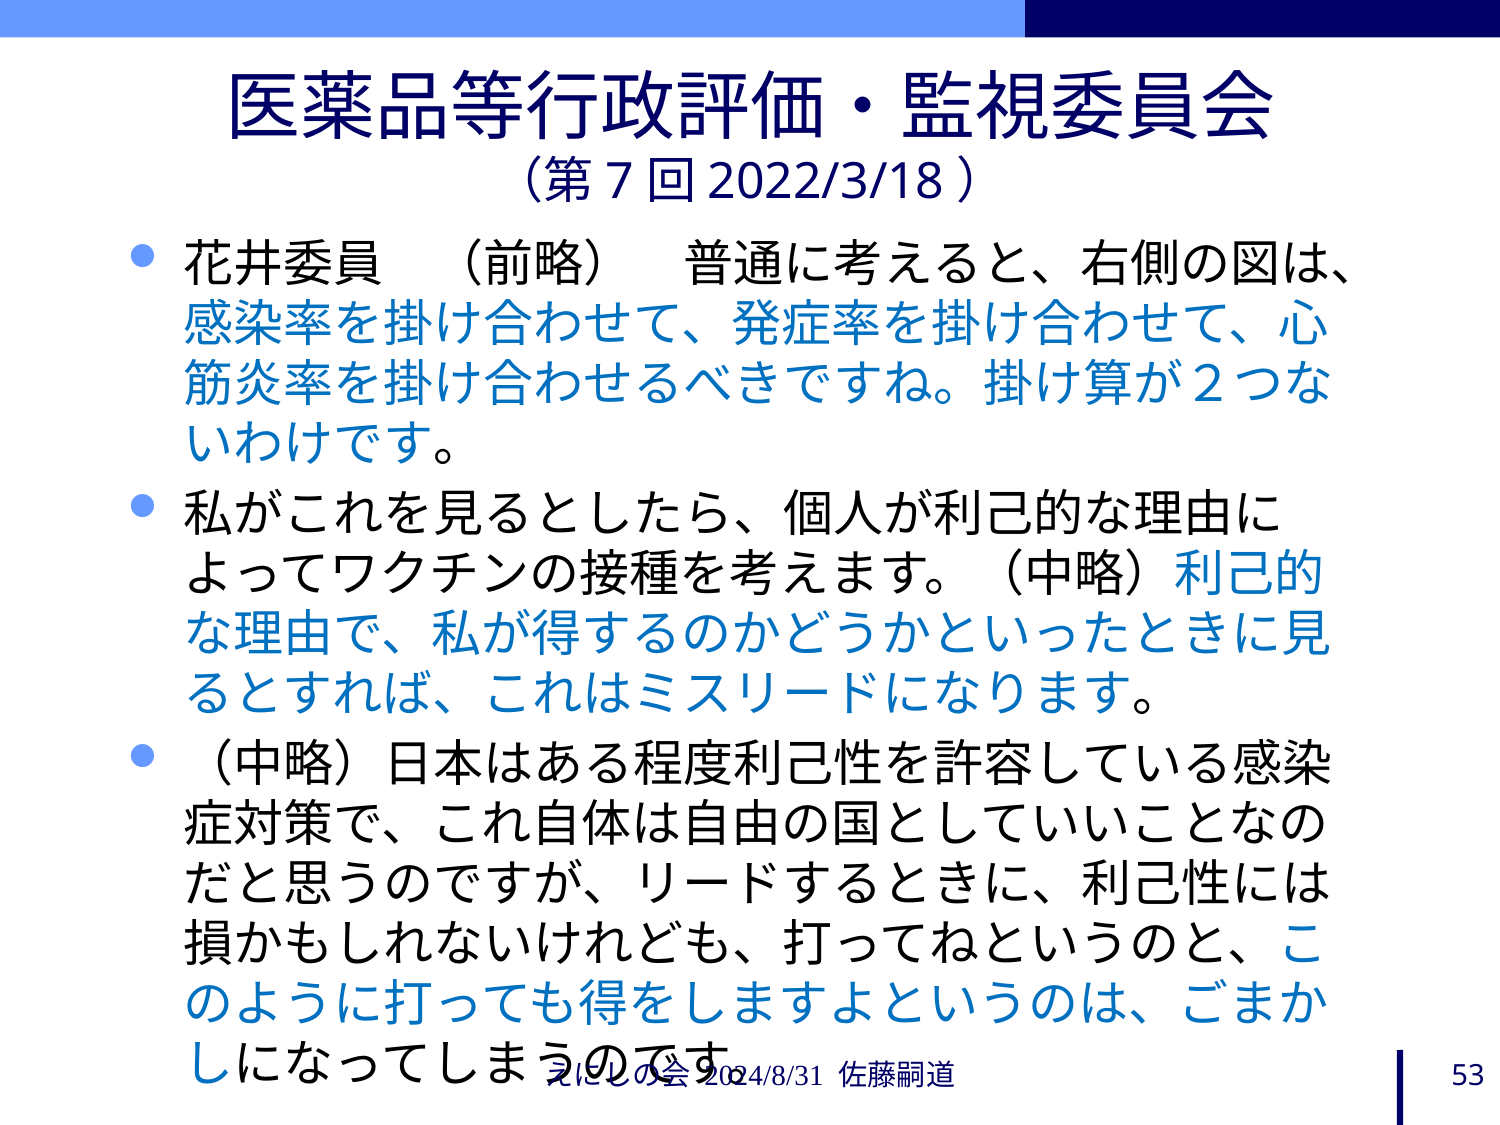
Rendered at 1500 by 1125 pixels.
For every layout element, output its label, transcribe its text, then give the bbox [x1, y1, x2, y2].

title 医薬品等行政評価・監視委員会 （第7回2022/3/18） [112, 43, 1388, 223]
list 花井委員 （前略） 普通に考えると、右側の図は、感染率を掛け合わせて、発症率を掛け合わせて、心筋炎率を掛け合わせるべきですね。掛け算が２つないわけです。 私がこれを見るとしたら、個人が利己的な理由によってワクチンの接種を考えます。（中略）利己的な理由で、私が得するのかどうかといったときに見るとすれば、これはミスリードになります。 （中略）日本はある程度利己性を許容している感染症対策で、これ自体は自由の国としていいことなのだと思うのですが、リードするときに、利己性には損かもしれないけれども、打ってねというのと、このように打っても得をしますよというのは、ごまかしになってしまうのです。 [112, 223, 1388, 994]
slide_number 53 [1187, 1048, 1500, 1124]
footer えにしの会 2024/8/31 佐藤嗣道 [512, 1048, 988, 1124]
